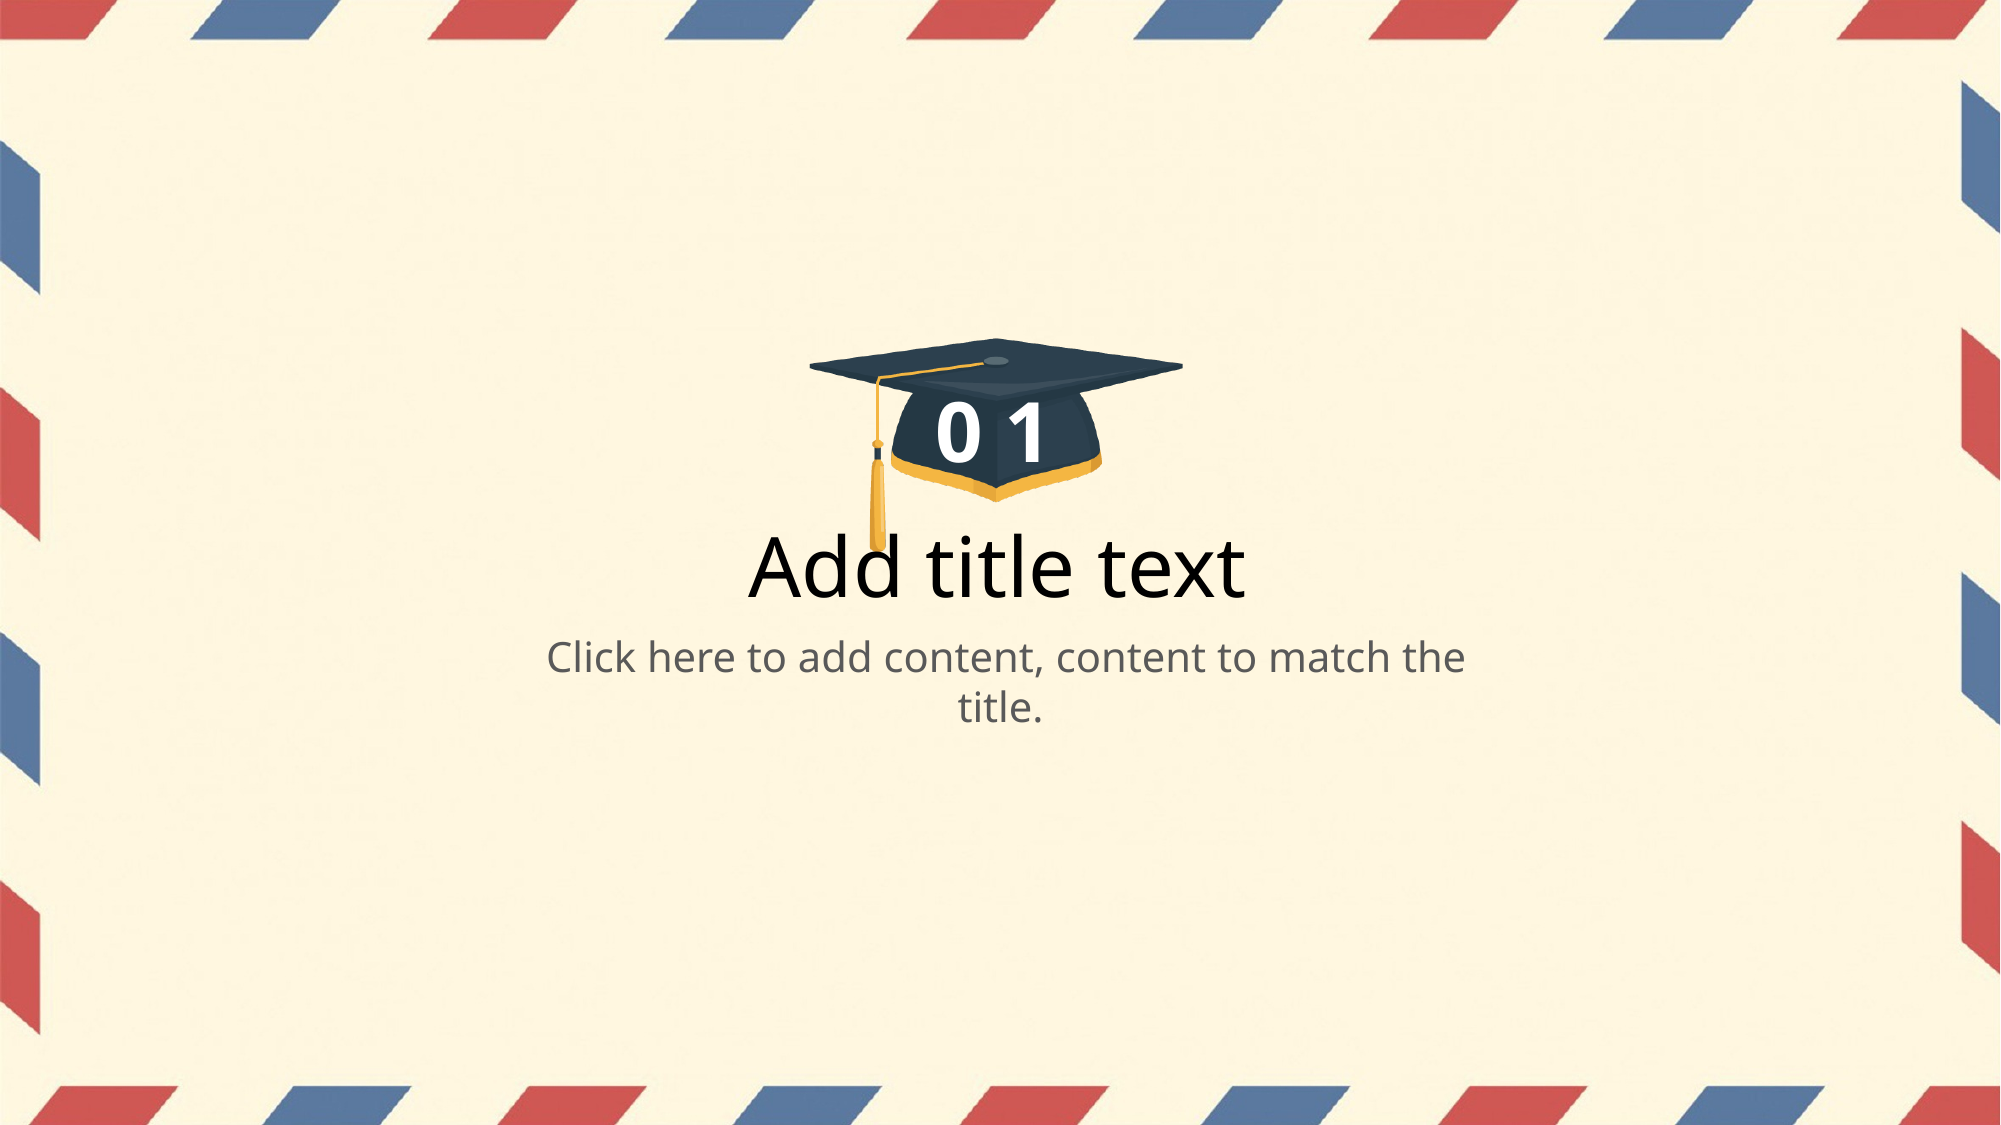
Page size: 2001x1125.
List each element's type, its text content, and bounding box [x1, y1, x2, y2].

text_box Add title text [628, 507, 1368, 622]
picture [0, 0, 2001, 1125]
text_box Click here to add content, content to match the title. [501, 623, 1511, 738]
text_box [755, 204, 1241, 617]
